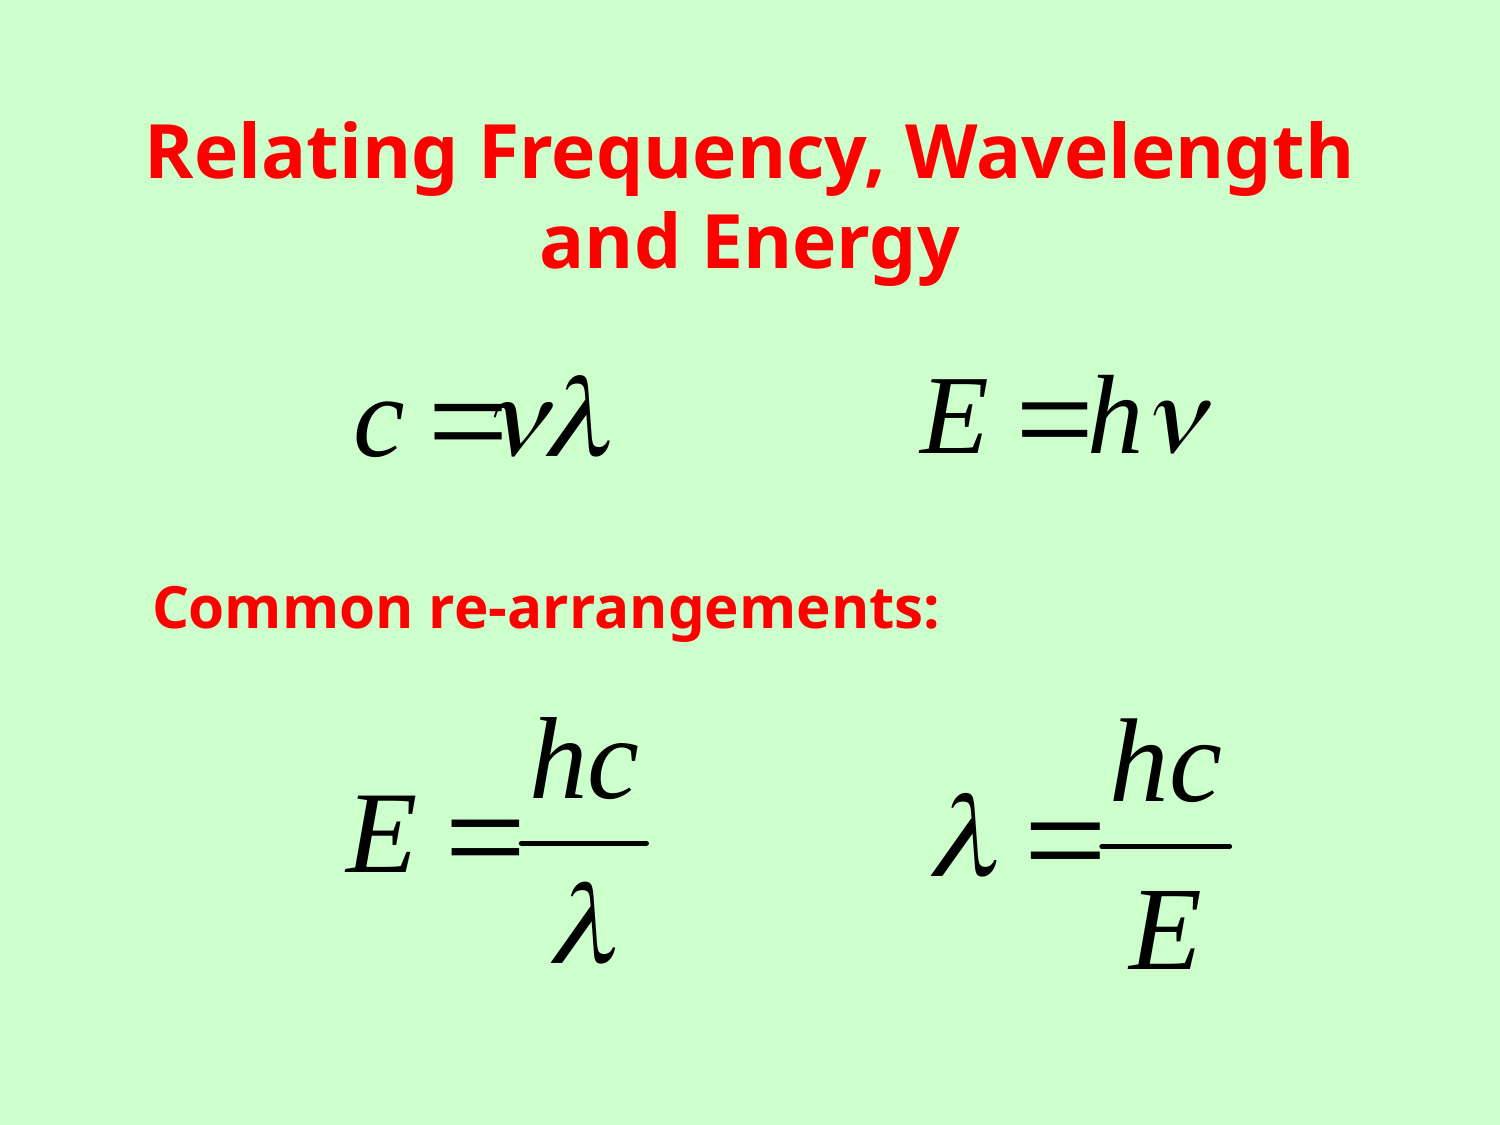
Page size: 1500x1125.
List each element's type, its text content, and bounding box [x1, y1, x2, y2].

title Relating Frequency, Wavelength and Energy [112, 99, 1388, 288]
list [899, 349, 1238, 501]
text_box Common re-arrangements: [137, 562, 1250, 648]
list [912, 687, 1251, 996]
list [324, 687, 676, 989]
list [337, 349, 638, 505]
